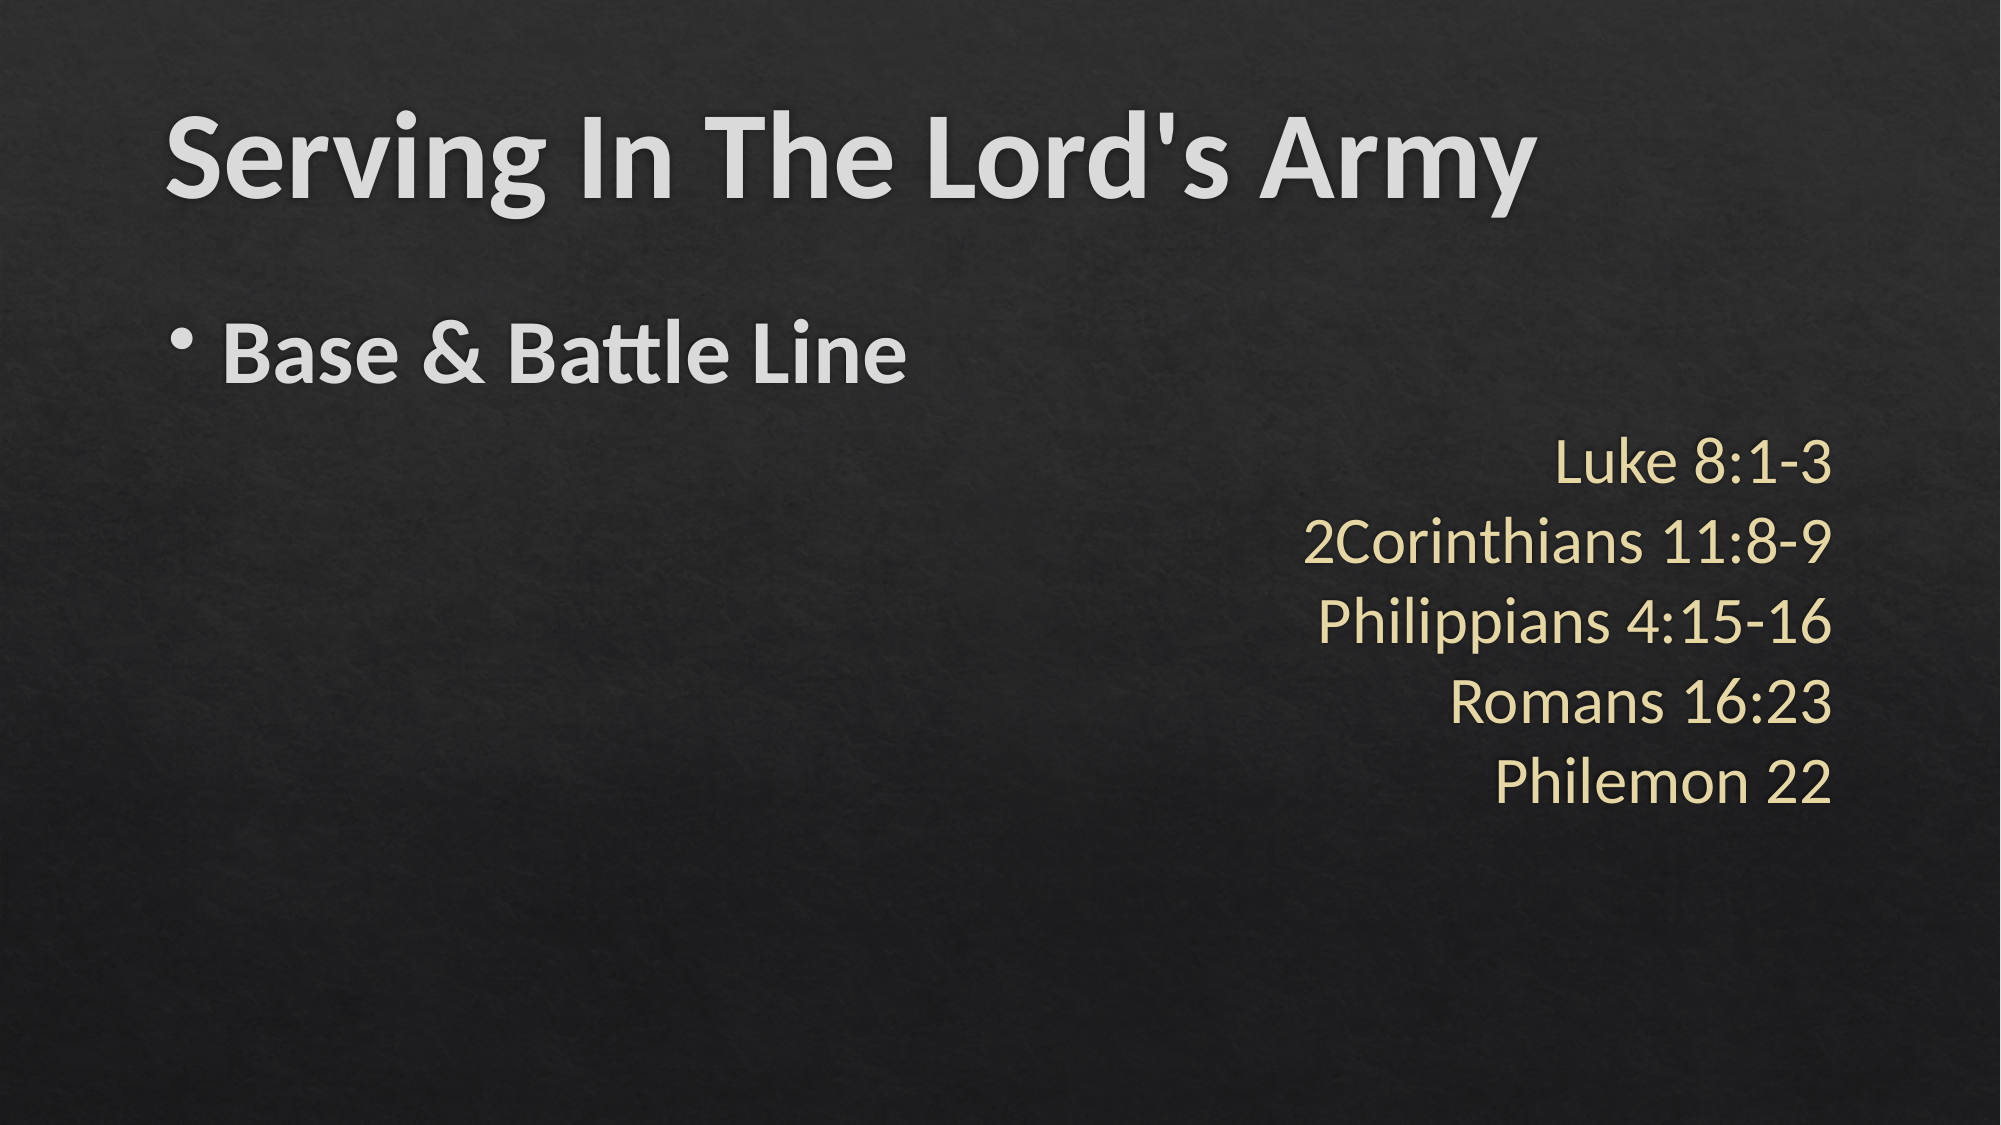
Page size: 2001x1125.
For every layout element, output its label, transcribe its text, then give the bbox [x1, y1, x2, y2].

list Luke 8:1-3 2Corinthians 11:8-9 Philippians 4:15-16 Romans 16:23 Philemon 22 [1156, 284, 1849, 950]
list Base & Battle Line [149, 284, 980, 1043]
title Serving In The Lord's Army [149, 37, 1849, 260]
